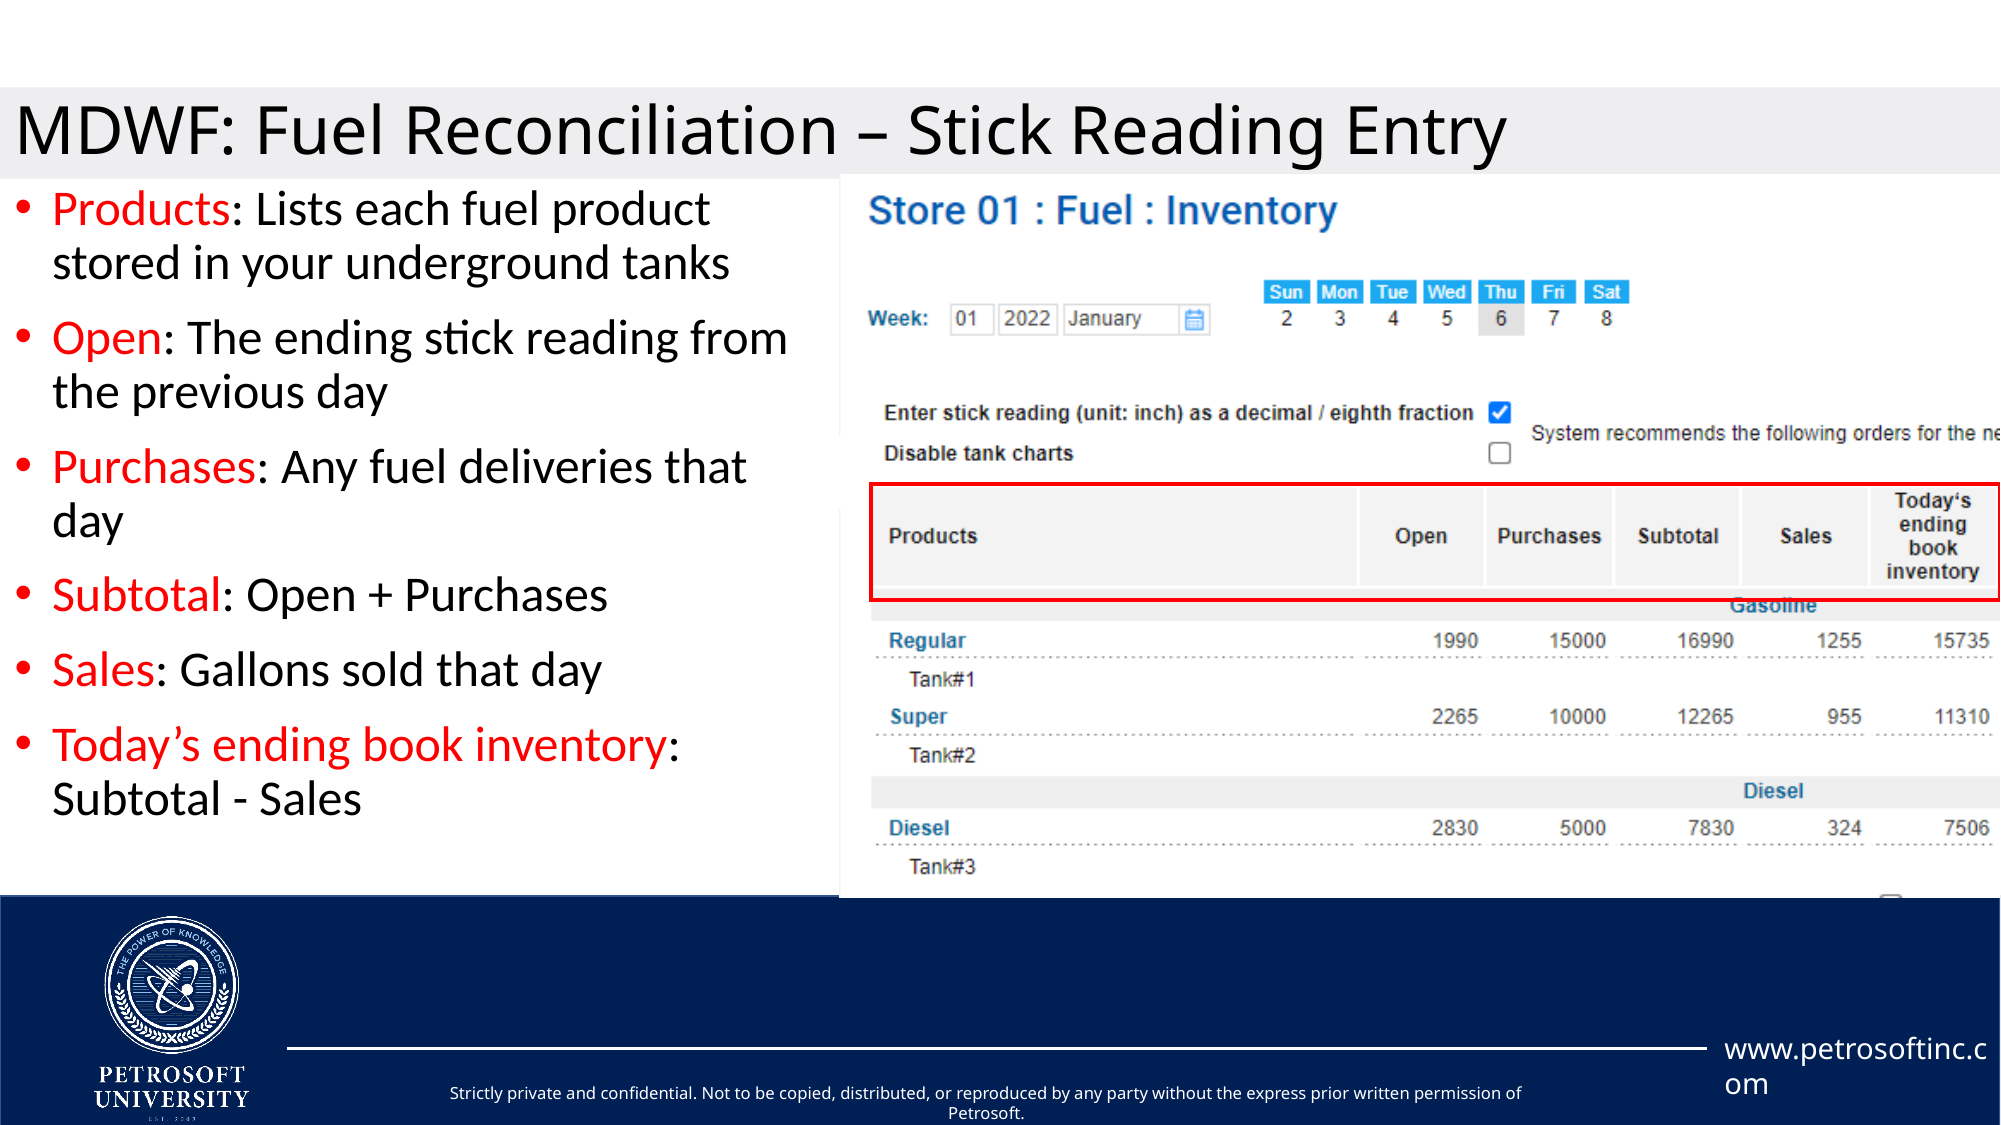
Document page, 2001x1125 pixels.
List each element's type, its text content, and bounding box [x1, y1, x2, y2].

list Products: Lists each fuel product stored in your underground tanks Open: The ending stick reading from the previous day Purchases: Any fuel deliveries that day Subtotal: Open + Purchases Sales: Gallons sold that day Today’s ending book inventory: Subtotal - Sales [0, 174, 839, 898]
picture [94, 916, 249, 1121]
title MDWF: Fuel Reconciliation – Stick Reading Entry [0, 89, 1863, 174]
picture [839, 174, 2000, 898]
